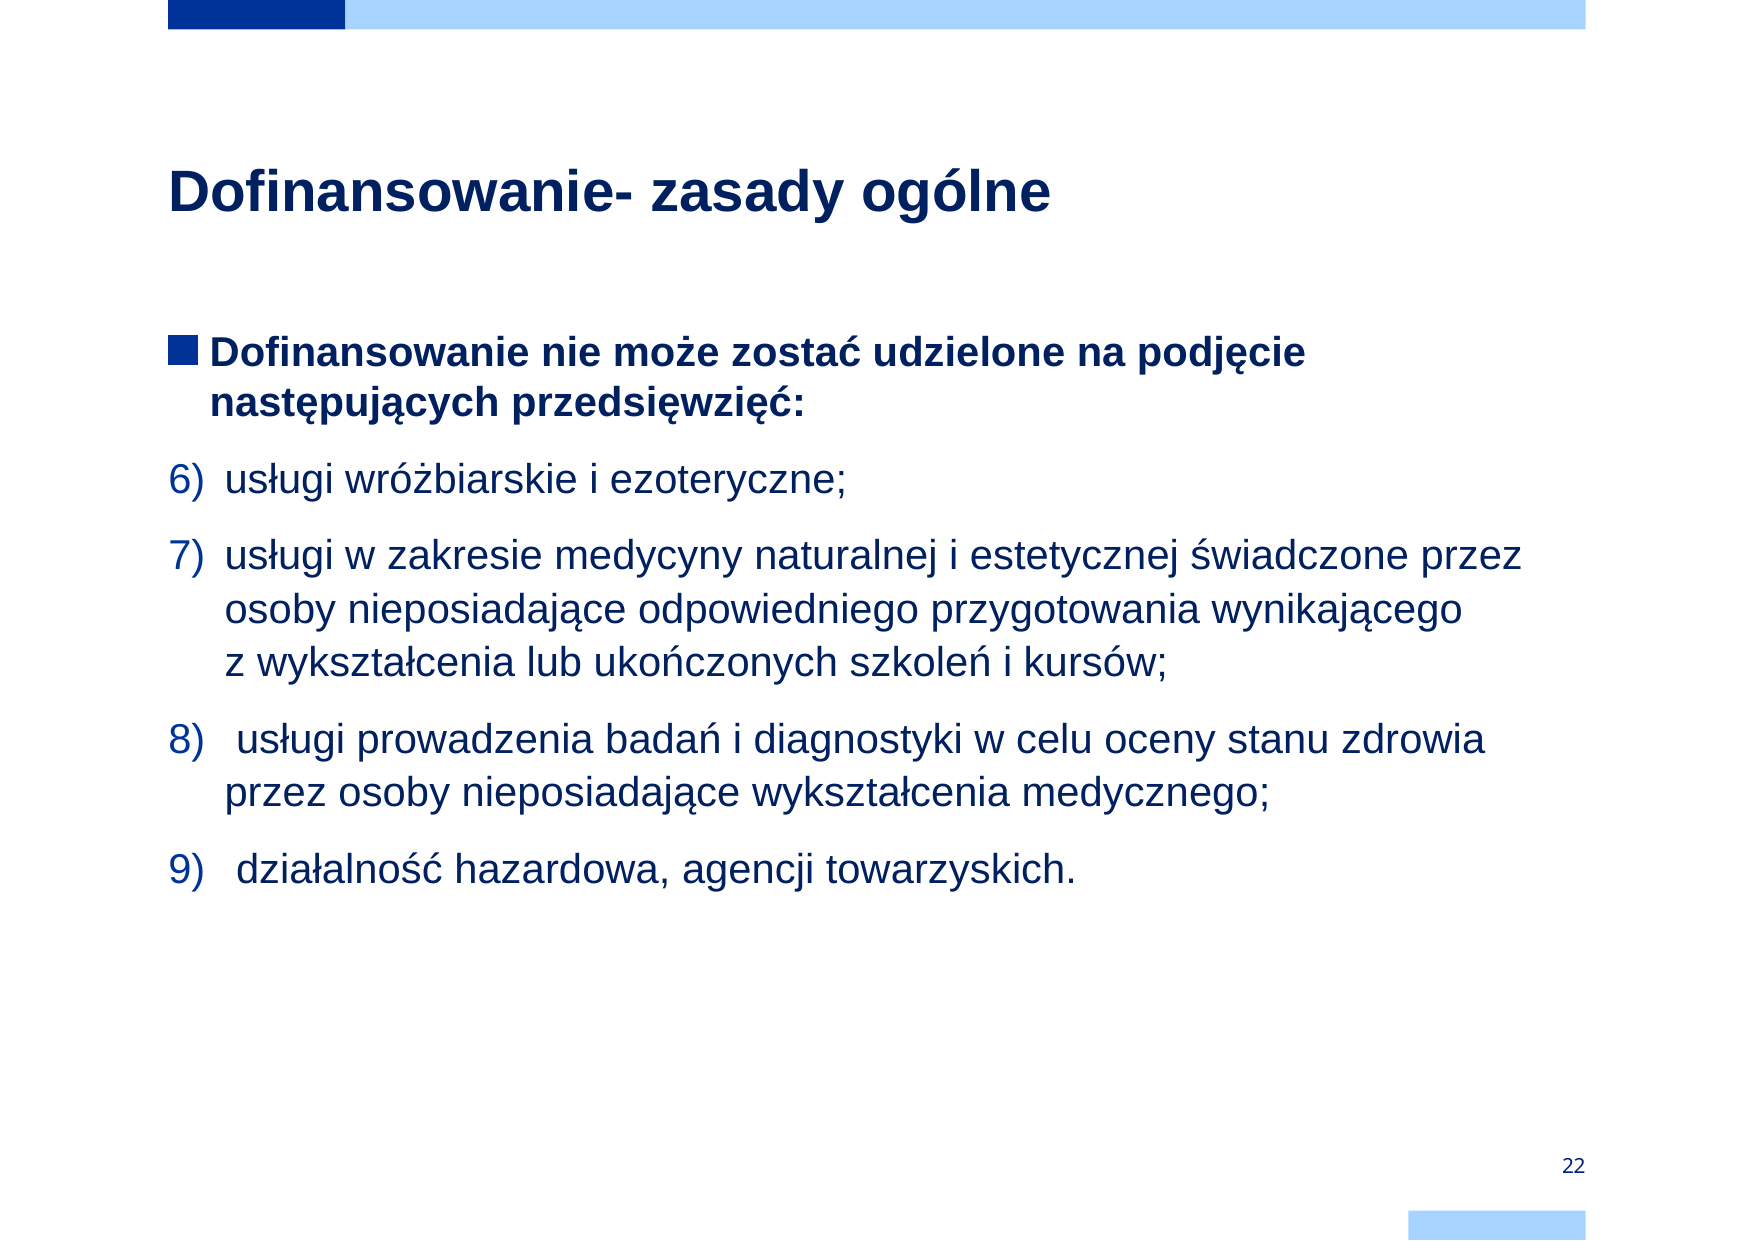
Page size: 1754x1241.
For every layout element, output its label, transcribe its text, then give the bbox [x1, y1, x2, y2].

picture [168, 335, 198, 365]
list Dofinansowanie nie może zostać udzielone na podjęcie następujących przedsięwzięć: usługi wróżbiarskie i ezoteryczne; usługi w zakresie medycyny naturalnej i estetycznej świadczone przez osoby nieposiadające odpowiedniego przygotowania wynikającego z wykształcenia lub ukończonych szkoleń i kursów; usługi prowadzenia badań i diagnostyki w celu oceny stanu zdrowia przez osoby nieposiadające wykształcenia medycznego; działalność hazardowa, agencji towarzyskich. [168, 324, 1586, 1093]
slide_number 22 [1408, 1151, 1586, 1182]
title Dofinansowanie- zasady ogólne [168, 147, 1586, 324]
